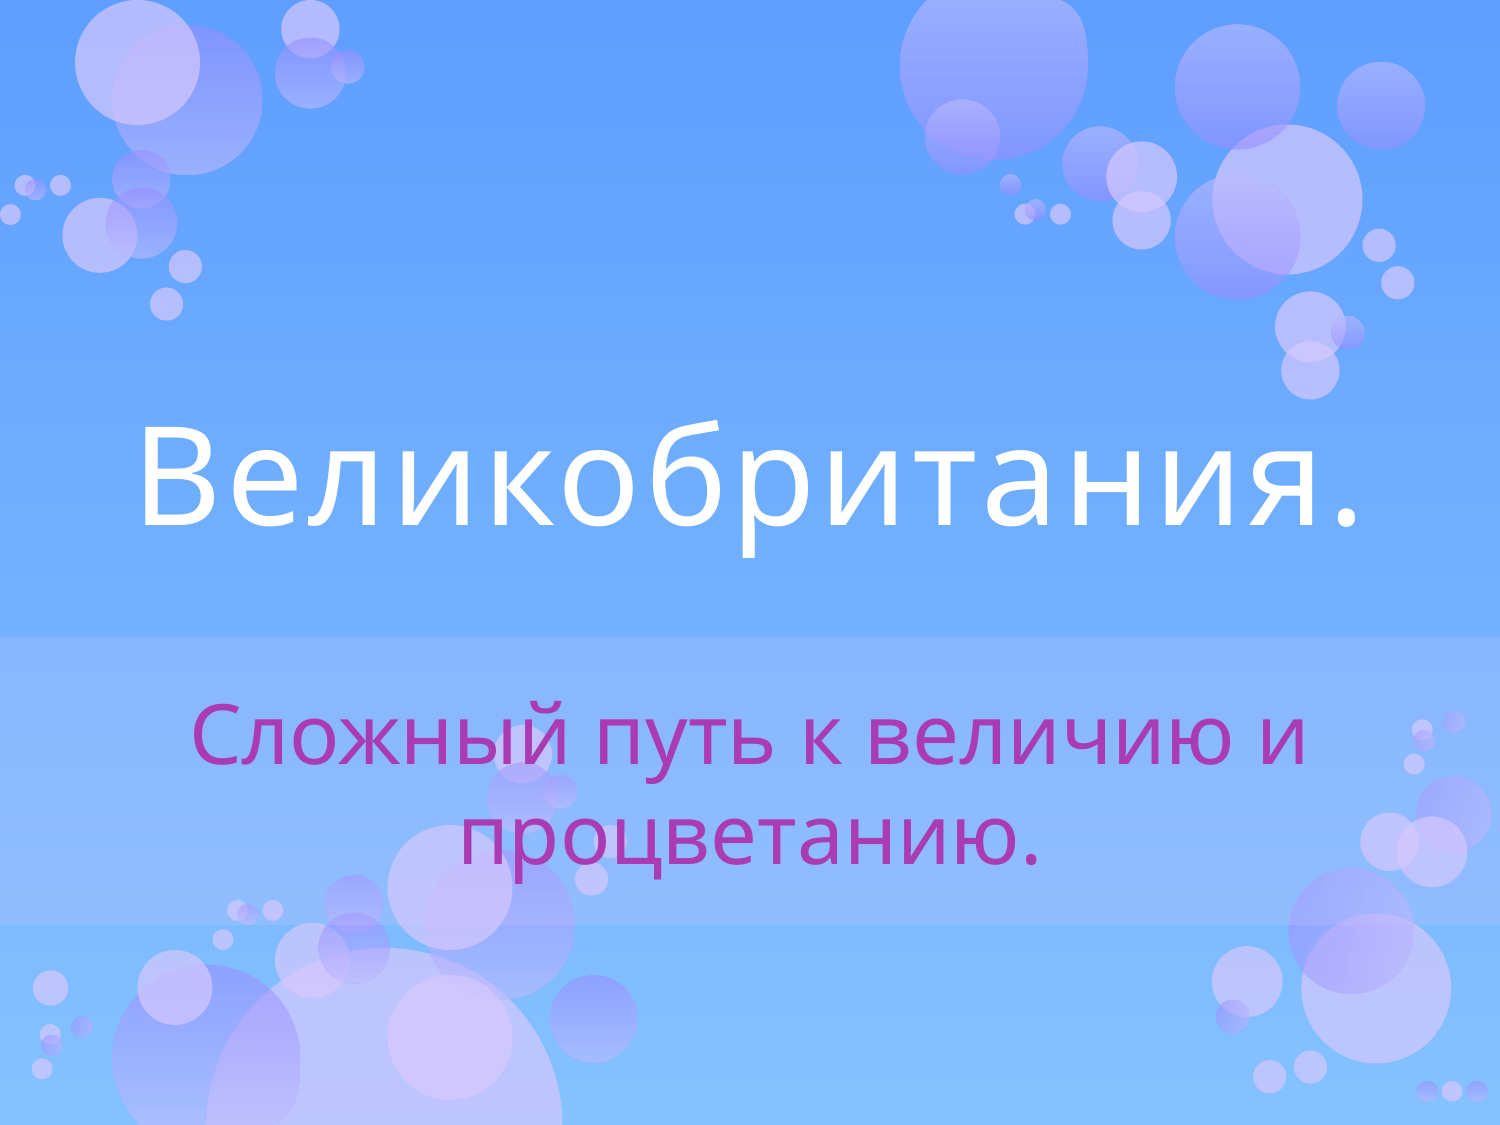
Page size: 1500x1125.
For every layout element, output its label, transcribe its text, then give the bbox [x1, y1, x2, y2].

subtitle Сложный путь к величию и процветанию. [0, 637, 1500, 925]
title Великобритания. [0, 349, 1500, 591]
